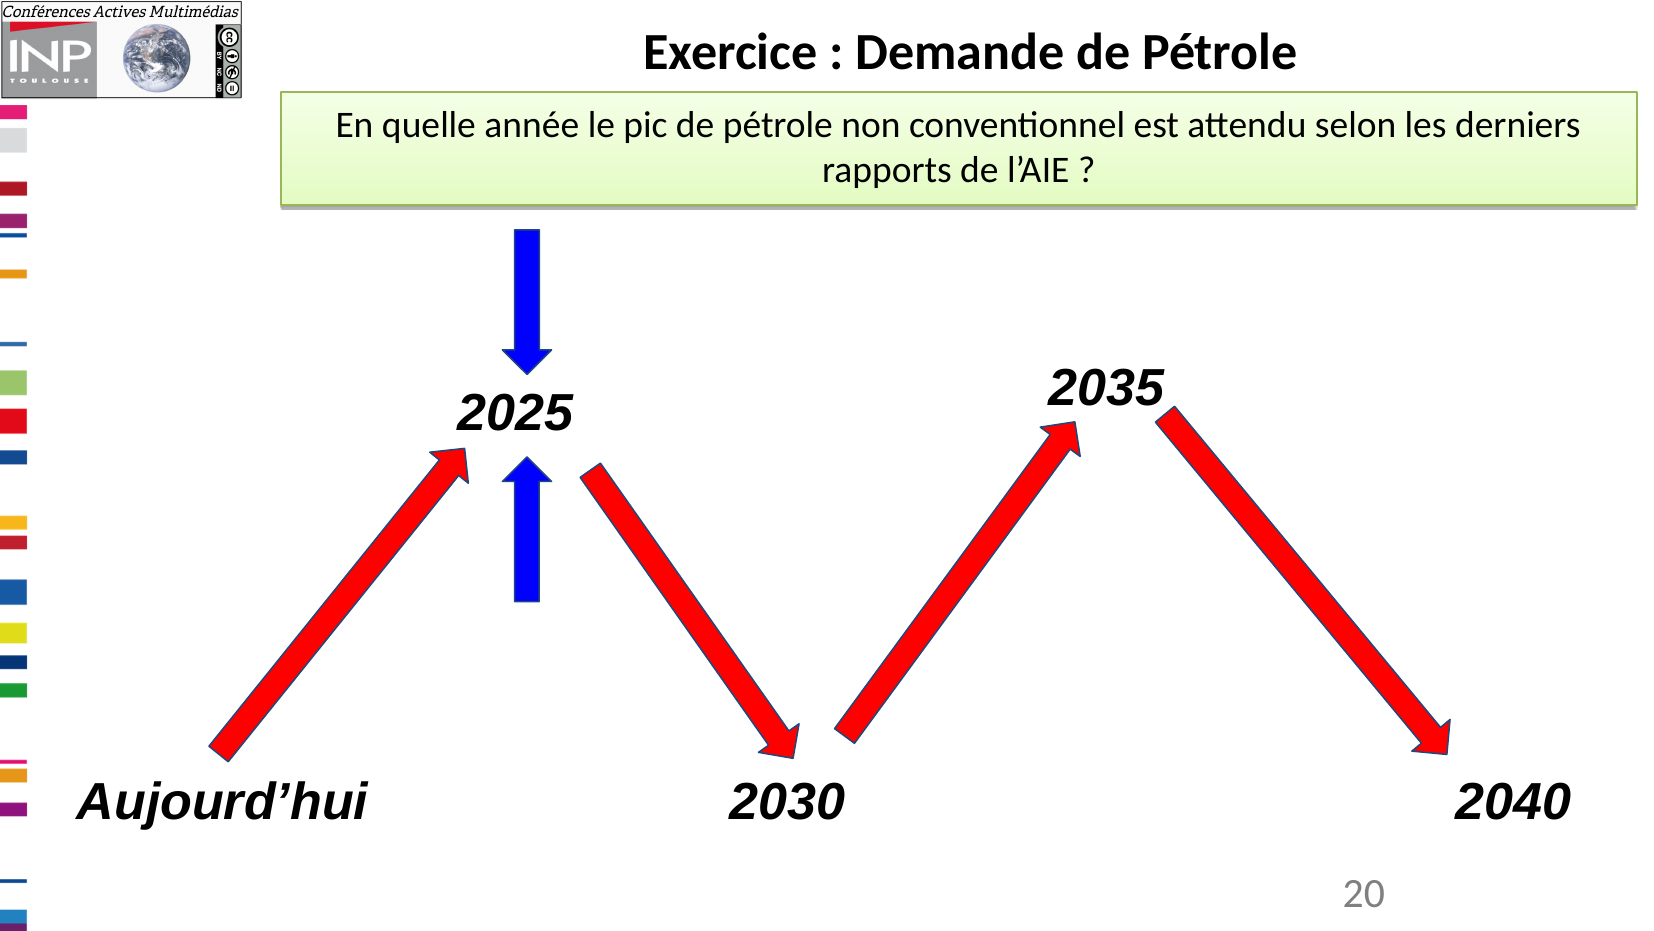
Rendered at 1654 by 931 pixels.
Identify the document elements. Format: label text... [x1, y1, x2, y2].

text_box ‹#› [1283, 865, 1401, 916]
picture [0, 0, 243, 100]
picture [0, 105, 38, 931]
text_box [208, 448, 469, 752]
text_box 2030 [714, 752, 894, 845]
text_box Aujourd’hui [61, 752, 413, 845]
text_box [502, 229, 552, 375]
text_box En quelle année le pic de pétrole non conventionnel est attendu selon les derniers rapports de l’AIE ? [280, 92, 1638, 206]
text_box 2035 [1033, 338, 1213, 431]
text_box [834, 421, 1081, 744]
text_box 2025 [442, 363, 622, 456]
text_box 2040 [1440, 752, 1620, 845]
text_box Exercice : Demande de Pétrole [392, 0, 1548, 92]
text_box [580, 463, 800, 759]
text_box [502, 456, 552, 602]
text_box [1155, 406, 1451, 755]
